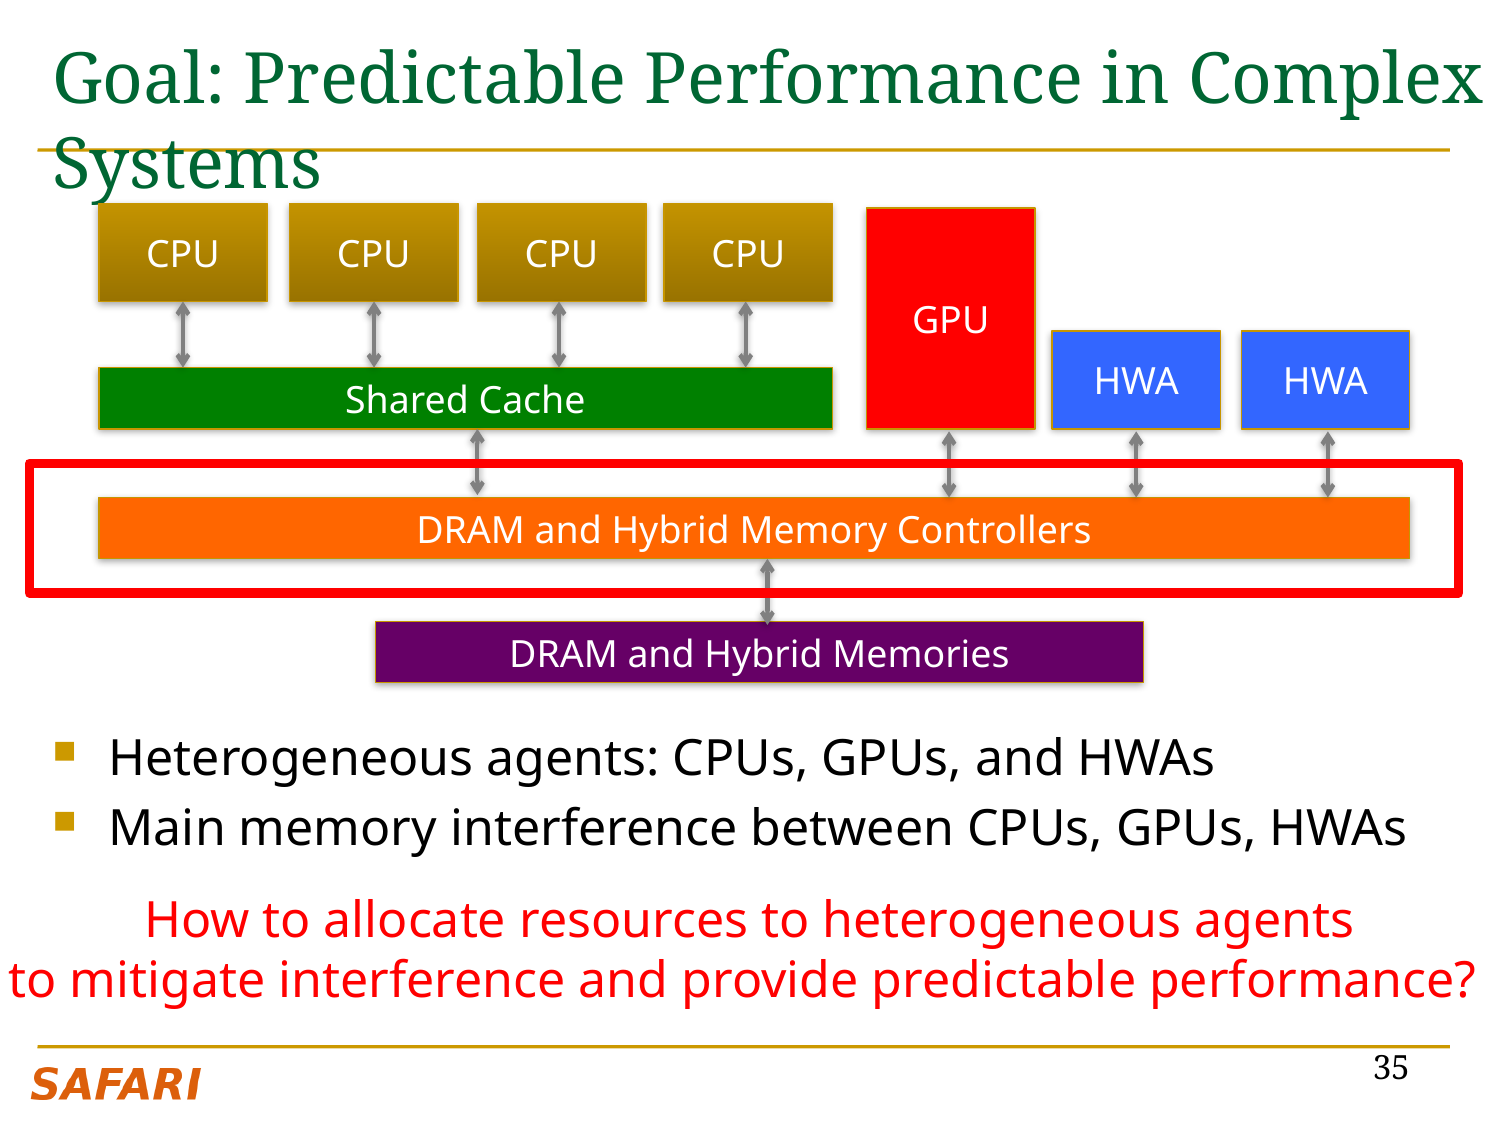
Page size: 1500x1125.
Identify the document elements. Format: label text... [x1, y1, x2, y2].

picture [29, 1058, 207, 1110]
text_box DRAM and Hybrid Memories [375, 621, 1144, 683]
text_box How to allocate resources to heterogeneous agents to mitigate interference and provide predictable performance? [0, 880, 1500, 1016]
text_box [27, 461, 1461, 595]
text_box HWA [1051, 330, 1221, 430]
text_box CPU [477, 203, 647, 302]
text_box GPU [866, 207, 1036, 430]
text_box CPU [289, 203, 459, 302]
title Goal: Predictable Performance in Complex Systems [37, 24, 1500, 201]
text_box CPU [663, 203, 833, 302]
text_box Shared Cache [98, 367, 833, 430]
text_box HWA [1241, 330, 1410, 430]
slide_number 35 [1074, 1023, 1426, 1100]
list Heterogeneous agents: CPUs, GPUs, and HWAs Main memory interference between CPUs, GPUs, HWAs [37, 717, 1451, 880]
text_box CPU [98, 203, 268, 302]
